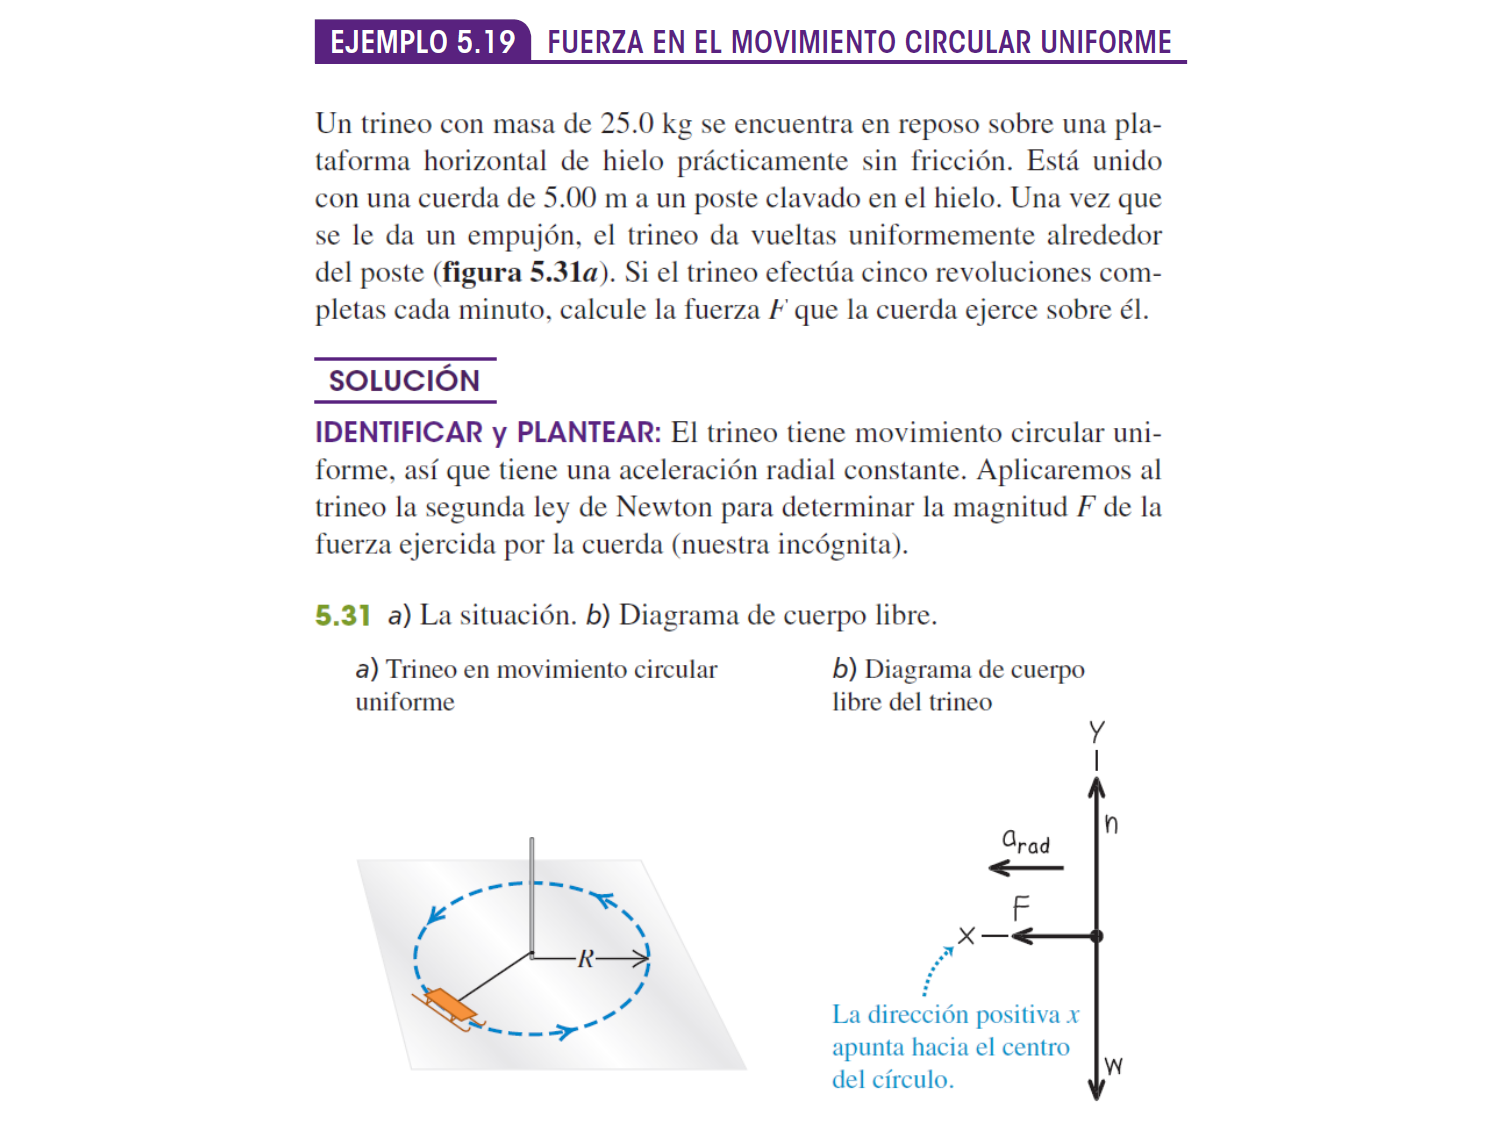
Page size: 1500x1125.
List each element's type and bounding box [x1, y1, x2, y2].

picture [312, 104, 1188, 1115]
picture [312, 3, 1188, 87]
